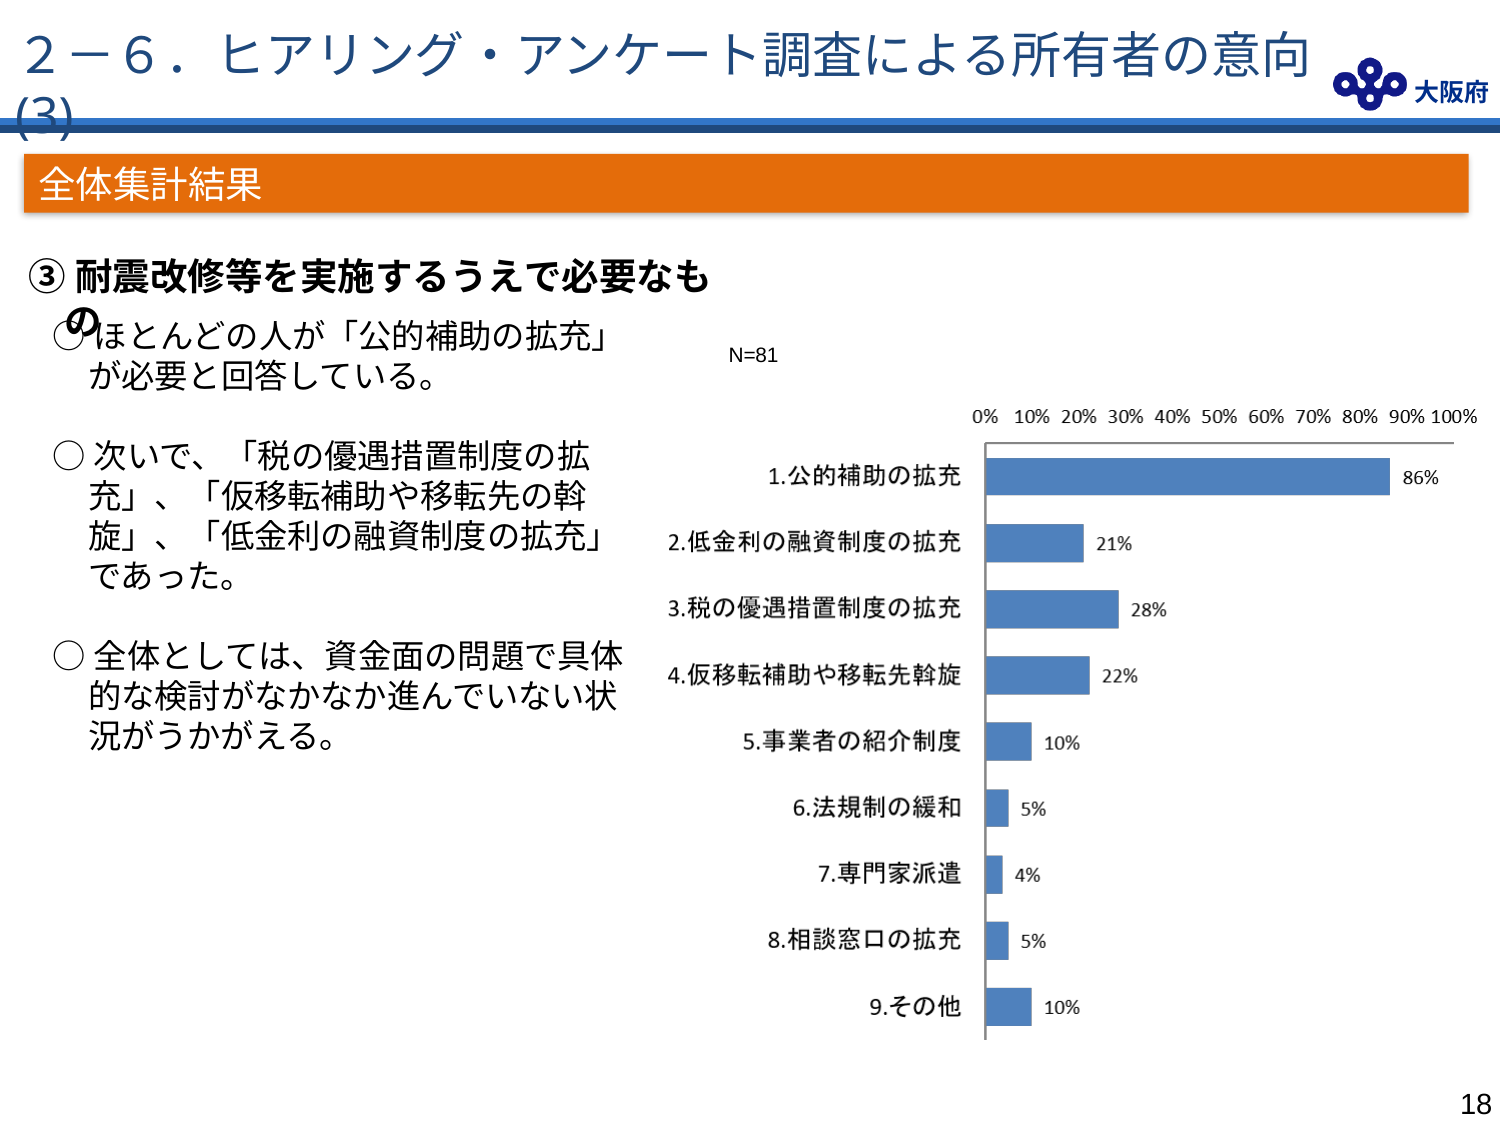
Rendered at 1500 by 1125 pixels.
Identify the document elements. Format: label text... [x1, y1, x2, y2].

picture [1341, 57, 1410, 117]
picture [653, 391, 1500, 1063]
text_box ③耐震改修等を実施するうえで必要なもの [13, 245, 760, 351]
slide_number 17 [1153, 1079, 1500, 1125]
text_box N=81 [713, 334, 826, 375]
text_box ○ほとんどの人が「公的補助の拡充」が必要と回答している。 ○次いで、「税の優遇措置制度の拡充」、「仮移転補助や移転先の斡旋」、「低金利の融資制度の拡充」であった。 ○全体としては、資金面の問題で具体的な検討がなかなか進んでいない状況がうかがえる。 [38, 308, 655, 762]
text_box 全体集計結果 [24, 153, 1469, 213]
title ２－６．ヒアリング・アンケート調査による所有者の意向(3) [0, 50, 1341, 117]
